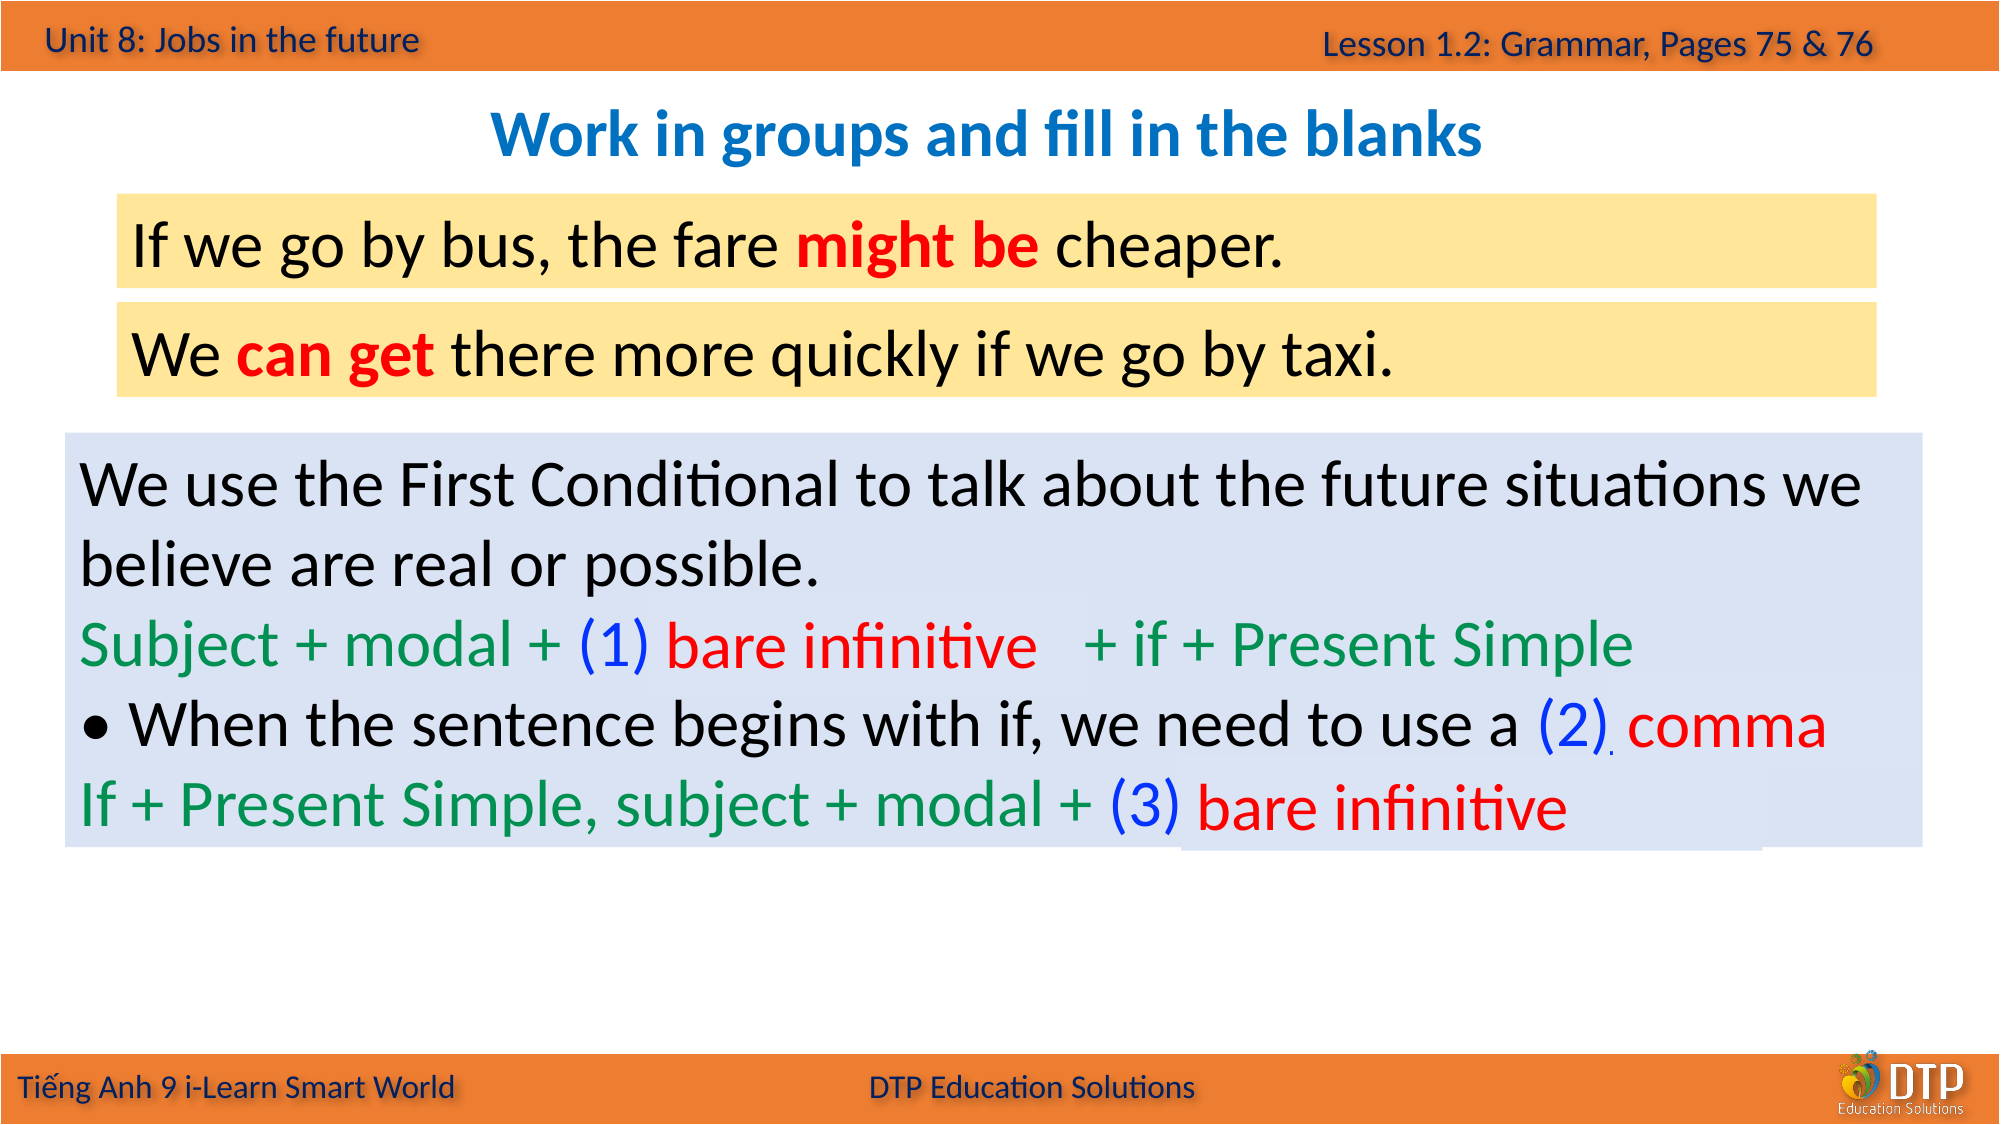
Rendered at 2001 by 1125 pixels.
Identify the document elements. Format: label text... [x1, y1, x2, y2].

text_box comma [1612, 672, 1920, 768]
text_box If we go by bus, the fare might be cheaper. [116, 193, 1877, 289]
text_box bare infinitive [1181, 755, 1763, 851]
text_box bare infinitive [650, 594, 1085, 689]
text_box We use the First Conditional to talk about the future situations we believe are real or possible. Subject + modal + (1)_____________+ if + Present Simple • When the sentence begins with if, we need to use a (2)_______. If + Present Simple, subject + modal + (3)_____________ [65, 432, 1923, 848]
picture [1839, 1050, 1963, 1114]
text_box Work in groups and fill in the blanks [475, 81, 1518, 177]
text_box We can get there more quickly if we go by taxi. [116, 302, 1877, 397]
